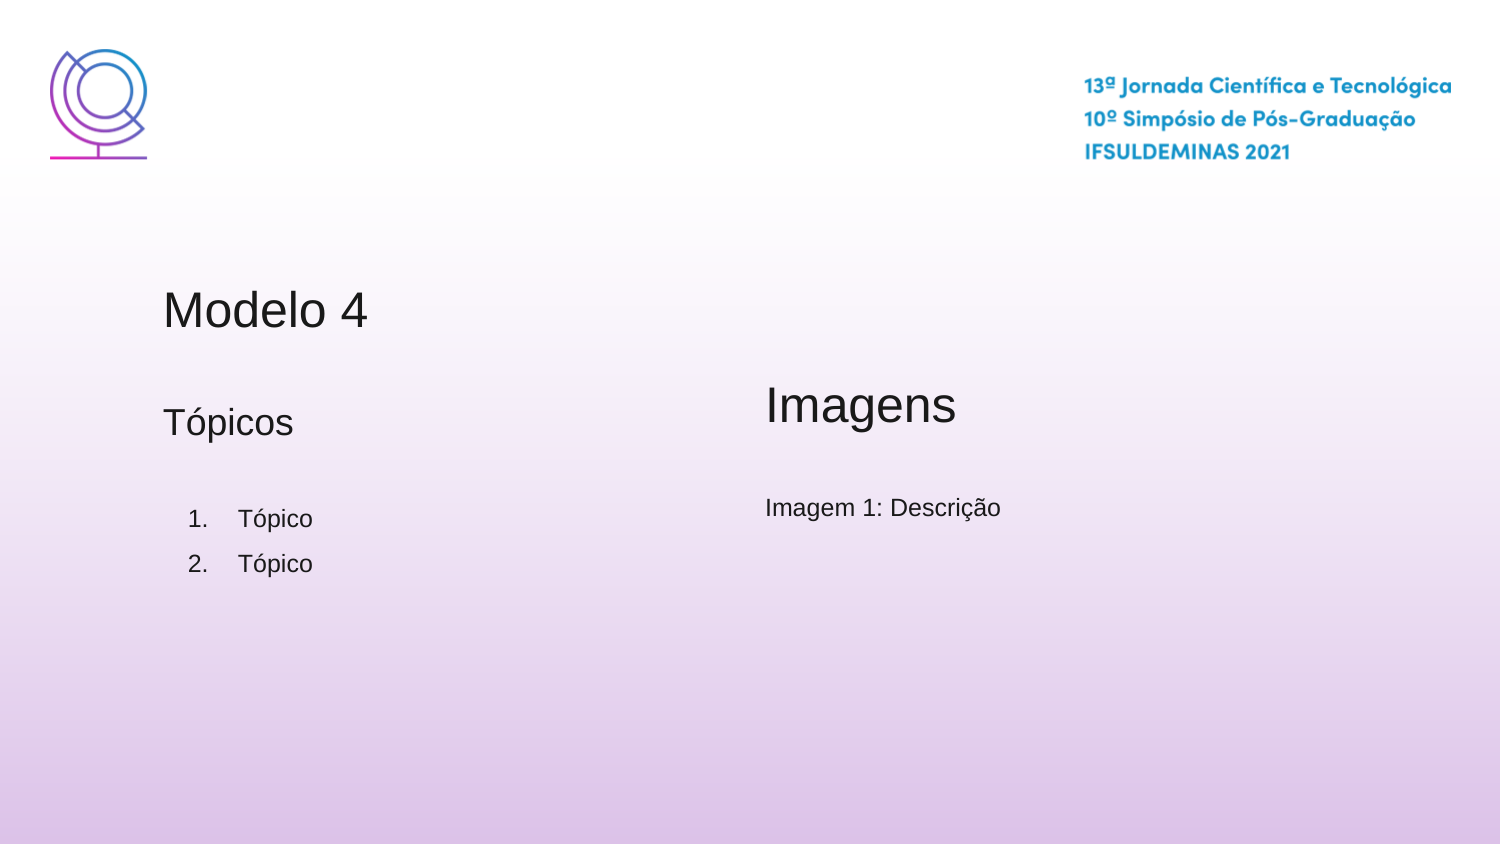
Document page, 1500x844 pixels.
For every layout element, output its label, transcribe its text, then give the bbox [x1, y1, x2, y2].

text_box Imagens Imagem 1: Descrição [749, 236, 1500, 537]
picture [0, 0, 1500, 844]
text_box Modelo 4 Tópicos Tópico Tópico [147, 262, 1352, 593]
